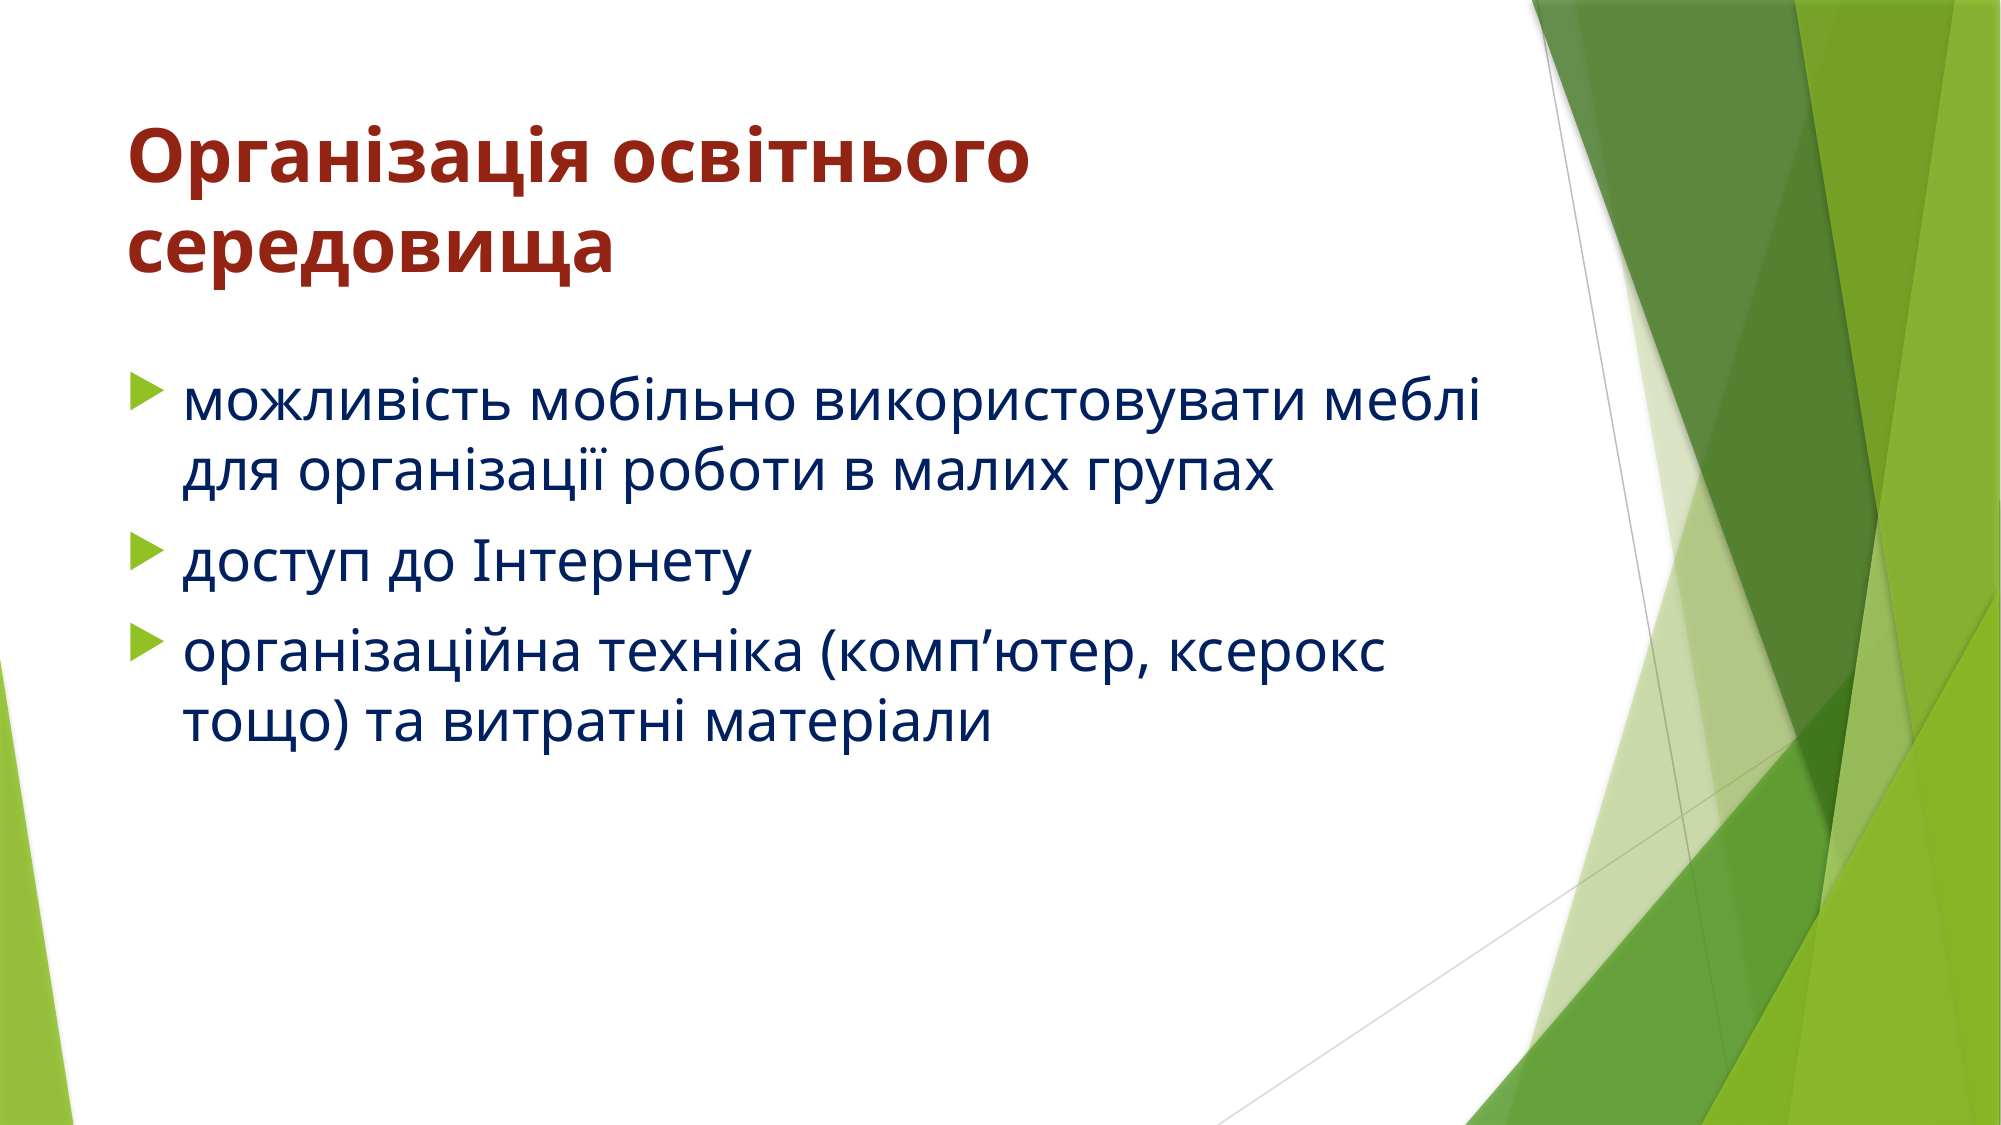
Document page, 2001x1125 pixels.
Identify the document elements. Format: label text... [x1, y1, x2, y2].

title Організація освітнього середовища [111, 99, 1522, 317]
list можливість мобільно використовувати меблі для організації роботи в малих групах доступ до Інтернету організаційна техніка (комп’ютер, ксерокс тощо) та витратні матеріали [111, 354, 1522, 992]
